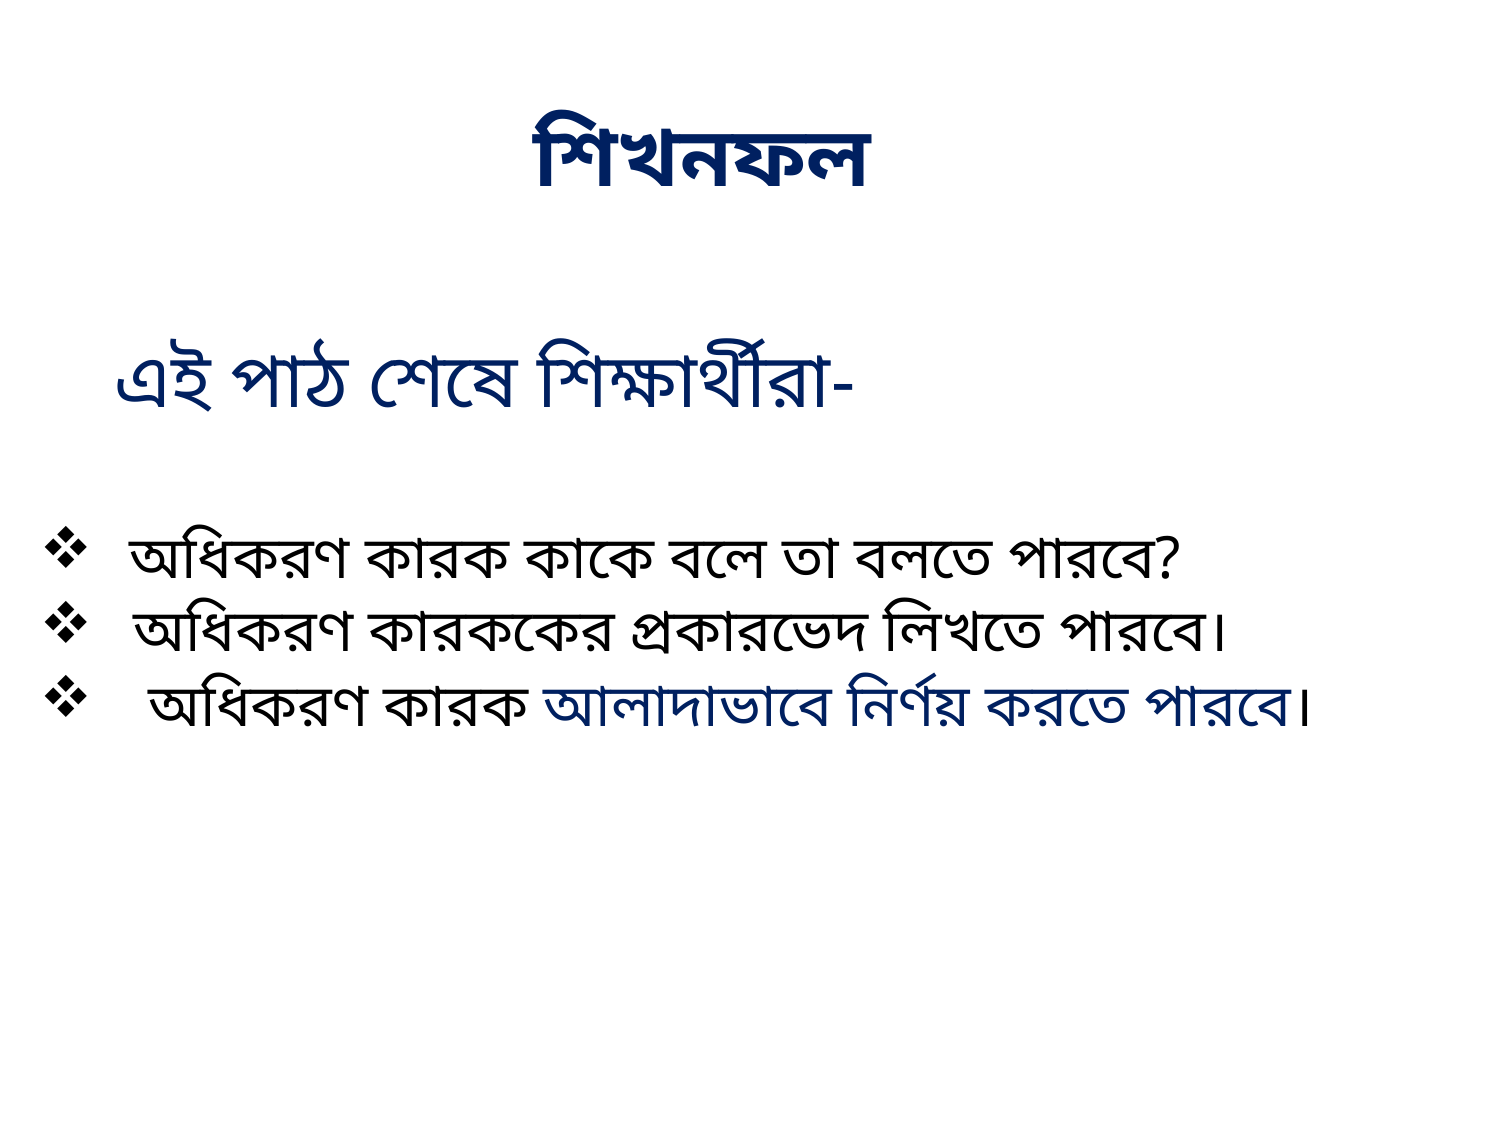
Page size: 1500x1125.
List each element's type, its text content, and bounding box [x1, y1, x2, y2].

text_box অধিকরণ কারক কাকে বলে তা বলতে পারবে? অধিকরণ কারককের প্রকারভেদ লিখতে পারবে। অধিকরণ কারক আলাদাভাবে নির্ণয় করতে পারবে। [24, 512, 1475, 713]
text_box শিখনফল [518, 53, 1188, 219]
text_box এই পাঠ শেষে শিক্ষার্থীরা- [99, 324, 1275, 430]
